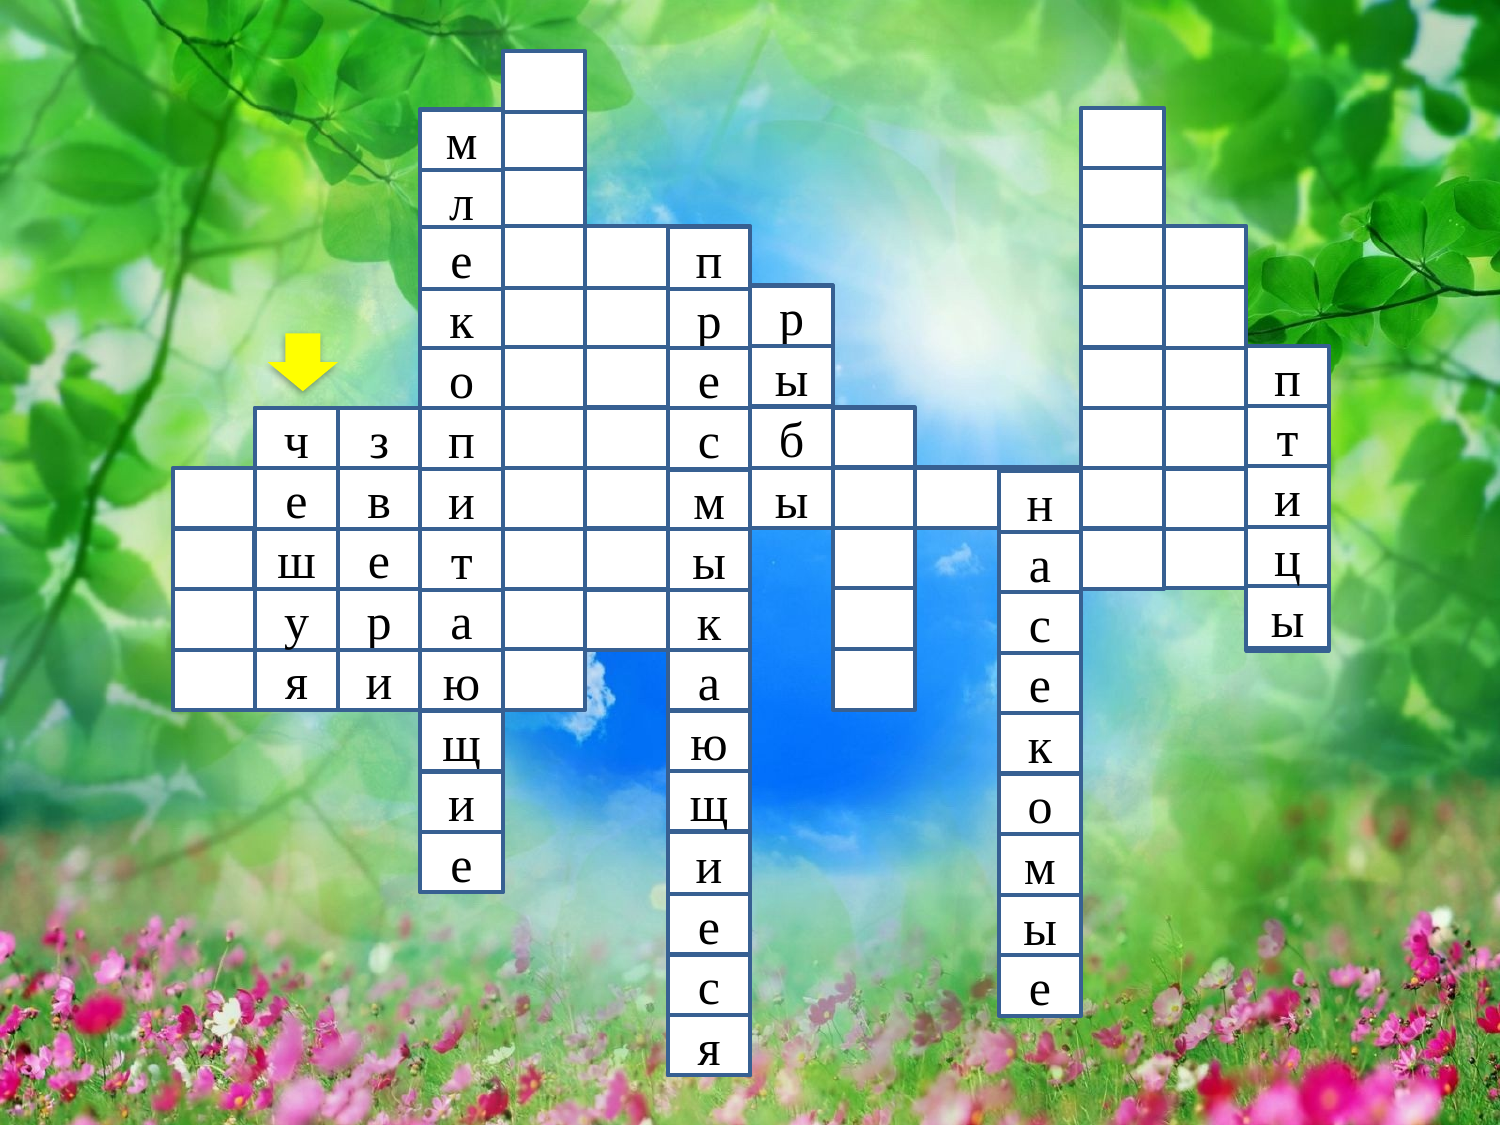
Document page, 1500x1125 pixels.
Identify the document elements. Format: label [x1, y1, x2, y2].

text_box [255, 407, 339, 711]
text_box [267, 333, 338, 392]
picture [0, 0, 1500, 1125]
text_box [339, 407, 414, 711]
text_box [667, 226, 751, 1076]
text_box [832, 407, 916, 710]
text_box [585, 225, 665, 651]
text_box [750, 285, 834, 529]
text_box [1246, 345, 1330, 649]
text_box [1081, 107, 1165, 590]
text_box [998, 470, 1082, 1017]
text_box [920, 465, 999, 530]
text_box [1163, 225, 1247, 589]
text_box [172, 467, 250, 711]
text_box [420, 109, 504, 893]
text_box [502, 50, 586, 710]
